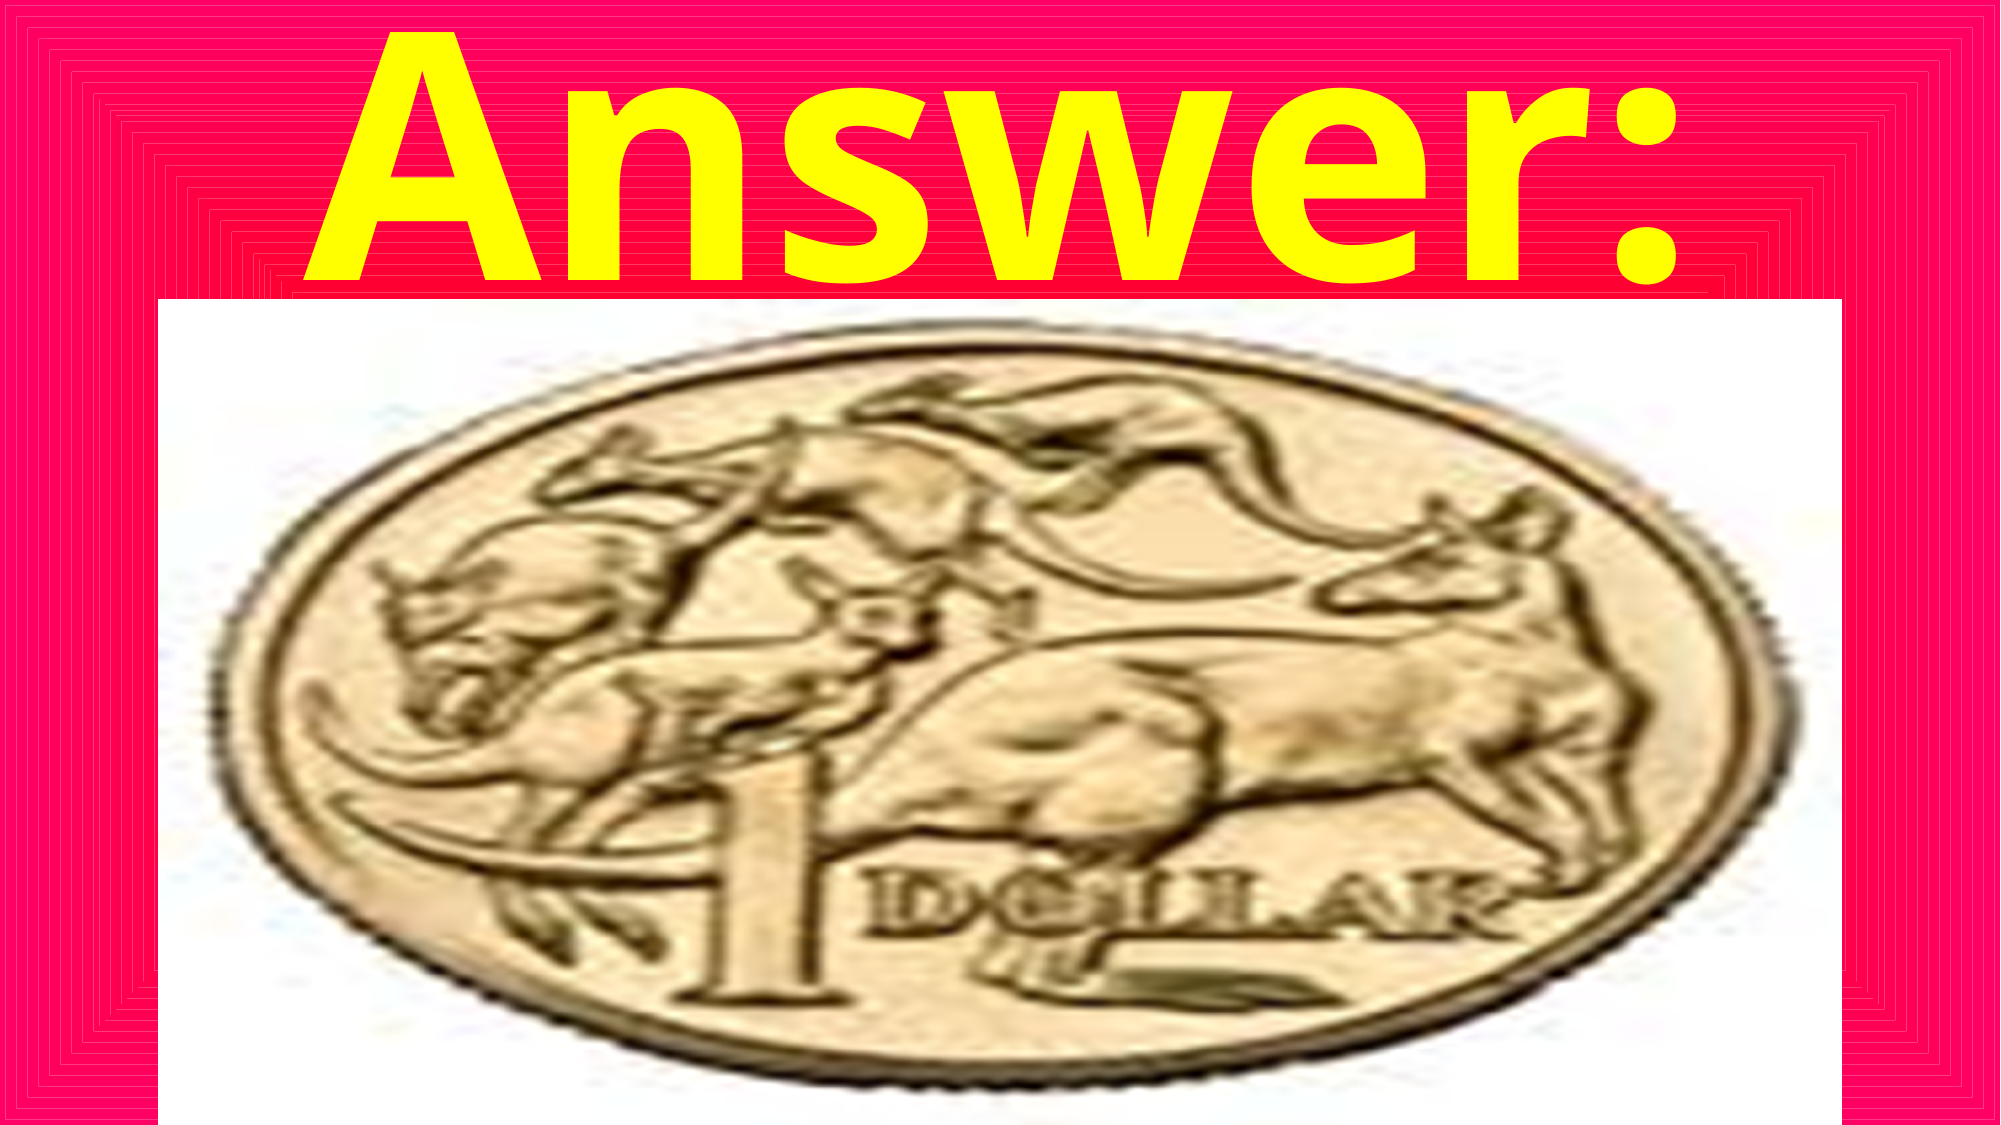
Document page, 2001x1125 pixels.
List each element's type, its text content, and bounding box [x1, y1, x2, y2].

title Answer: [137, 59, 1863, 278]
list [158, 299, 1842, 1125]
